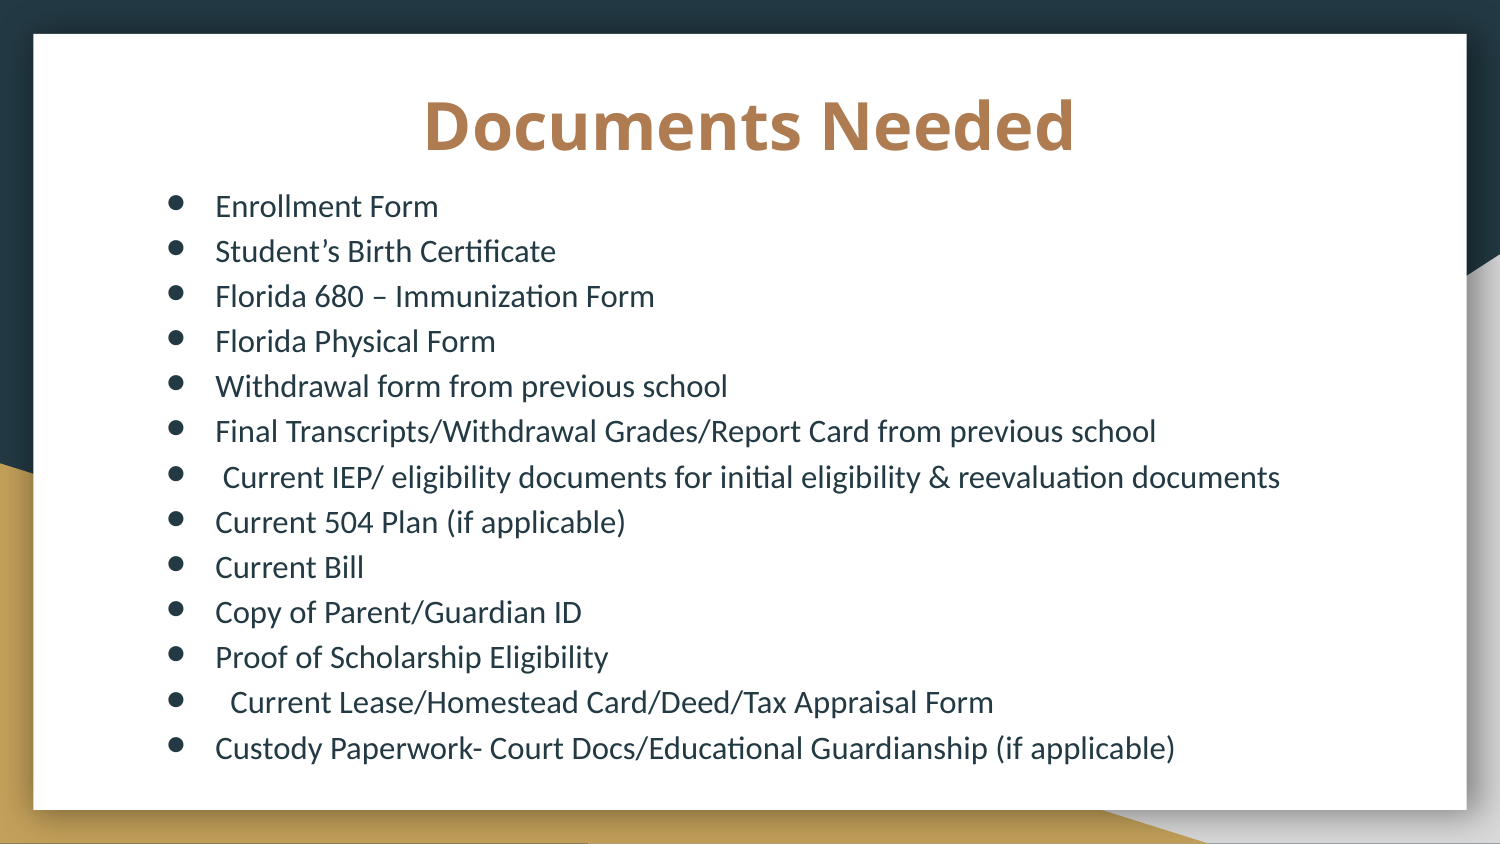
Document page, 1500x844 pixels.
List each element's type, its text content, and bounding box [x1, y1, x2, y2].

list Enrollment Form Student’s Birth Certificate Florida 680 – Immunization Form Florida Physical Form Withdrawal form from previous school Final Transcripts/Withdrawal Grades/Report Card from previous school Current IEP/ eligibility documents for initial eligibility & reevaluation documents Current 504 Plan (if applicable) Current Bill Copy of Parent/Guardian ID Proof of Scholarship Eligibility Current Lease/Homestead Card/Deed/Tax Appraisal Form Custody Paperwork- Court Docs/Educational Guardianship (if applicable) [134, 163, 1442, 791]
title Documents Needed [134, 68, 1366, 163]
